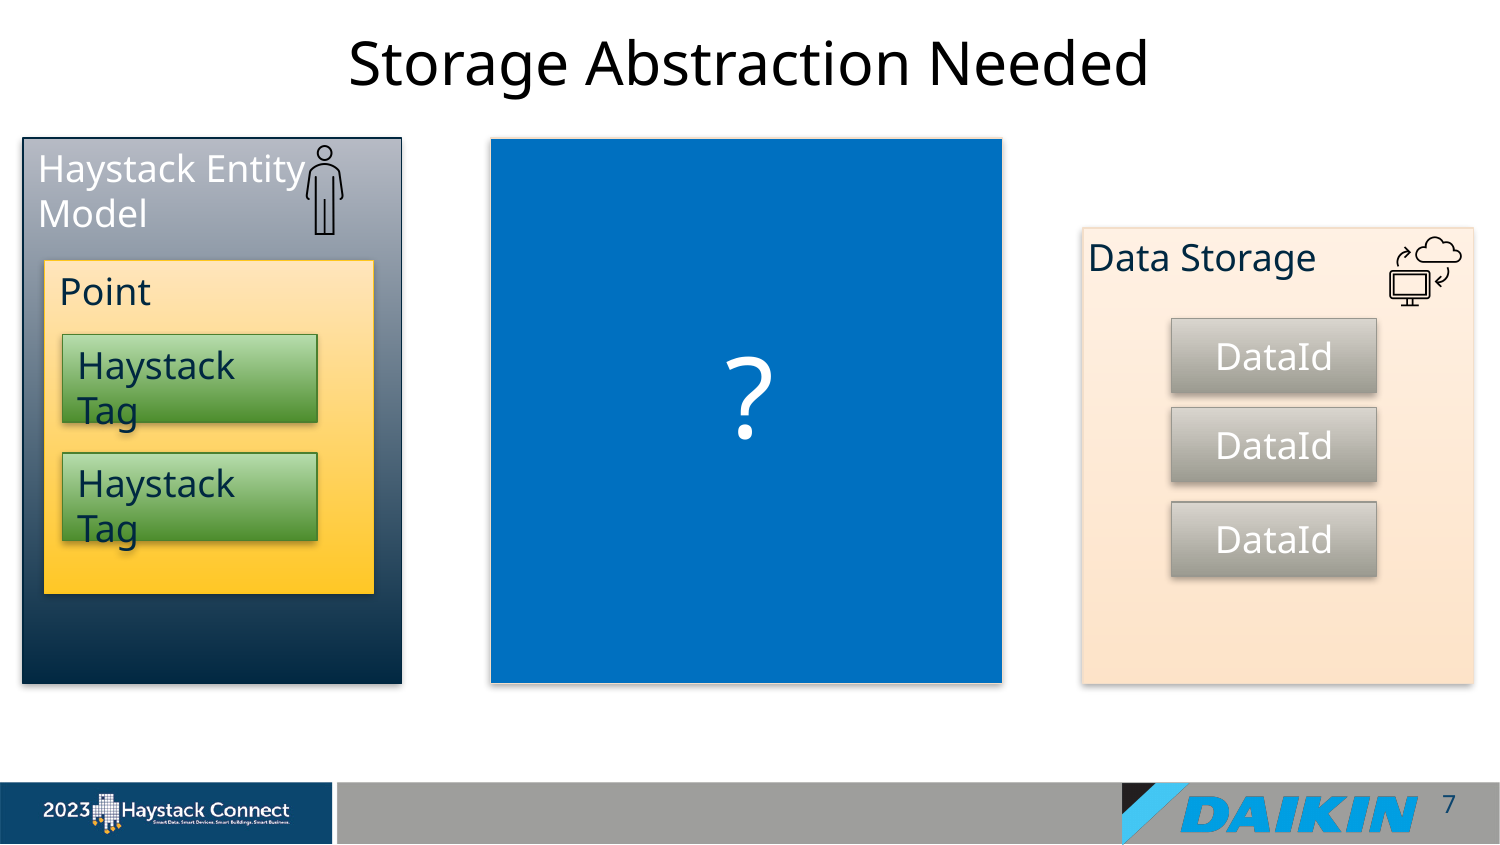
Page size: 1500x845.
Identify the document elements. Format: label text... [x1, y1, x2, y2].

slide_number 7 [1121, 782, 1472, 828]
text_box Point [44, 260, 374, 594]
text_box DataId [1171, 318, 1377, 393]
picture [0, 0, 1500, 845]
text_box Data Storage [1072, 226, 1332, 287]
text_box DataId [1171, 501, 1377, 577]
text_box Haystack Tag [62, 452, 318, 541]
text_box Haystack Tag [62, 334, 318, 423]
text_box [1082, 227, 1474, 684]
title Storage Abstraction Needed [28, 16, 1472, 105]
text_box [490, 137, 1003, 684]
text_box Haystack Entity Model [22, 137, 402, 684]
text_box DataId [1171, 407, 1377, 482]
text_box ? [710, 318, 790, 468]
